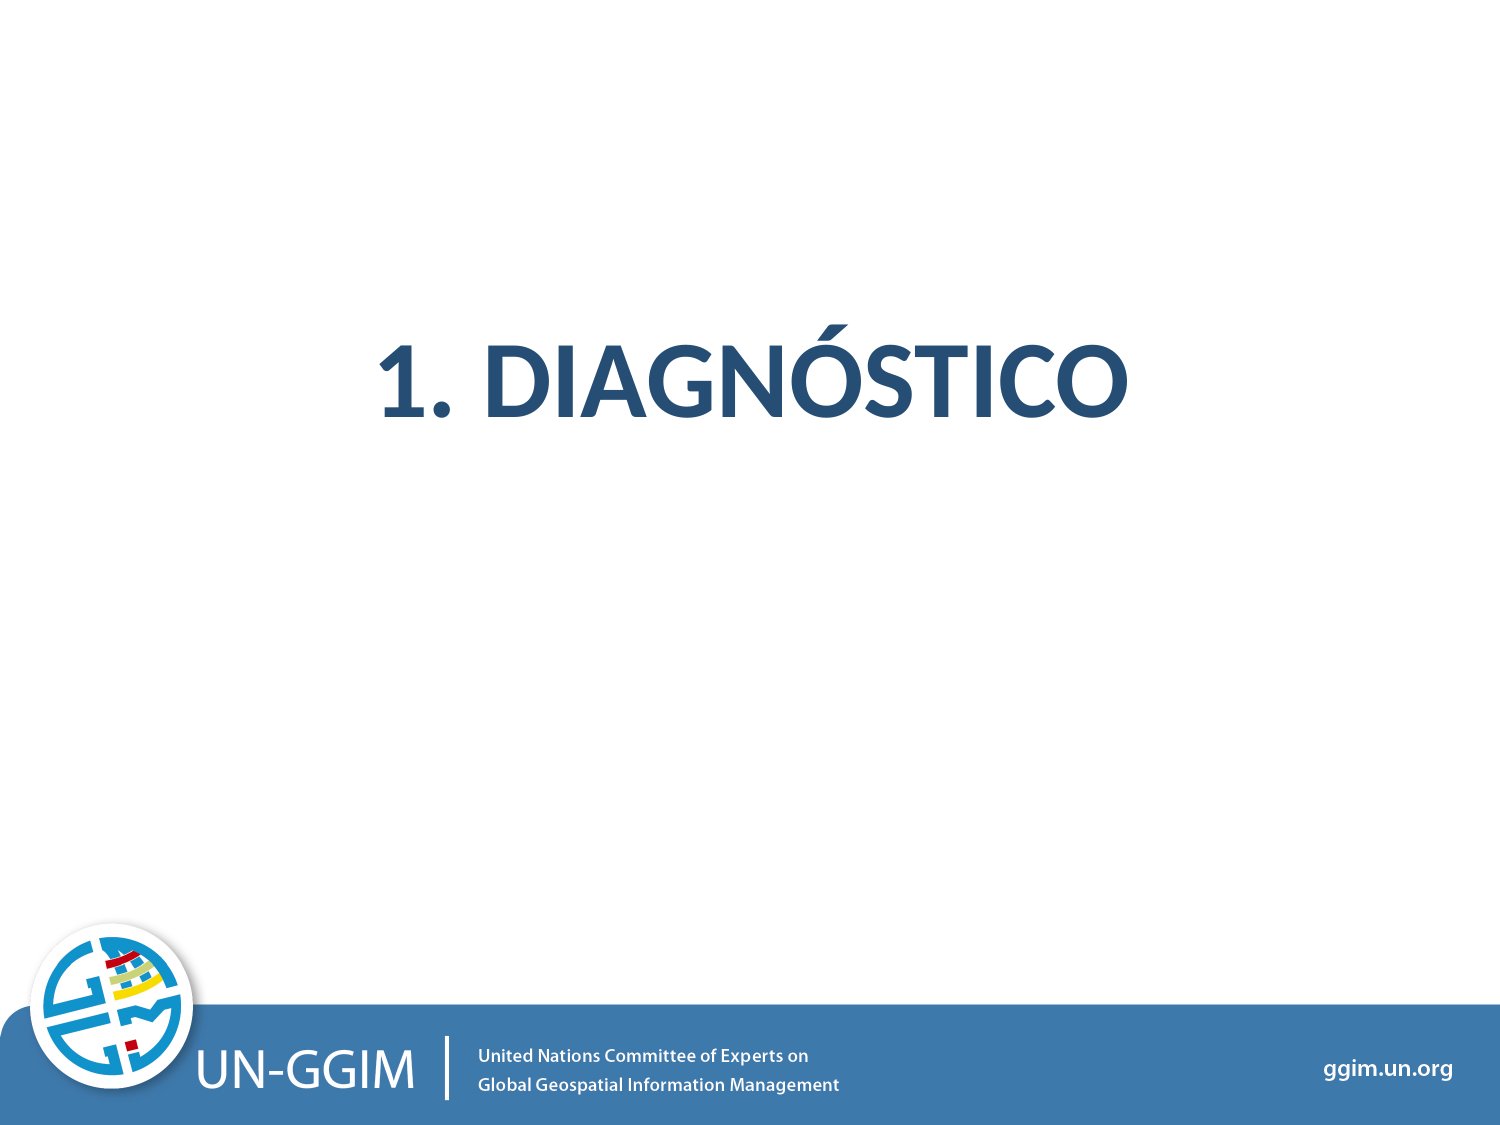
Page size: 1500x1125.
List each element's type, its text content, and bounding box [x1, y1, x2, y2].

picture [0, 0, 1500, 1125]
list 1. DIAGNÓSTICO [76, 314, 1427, 450]
